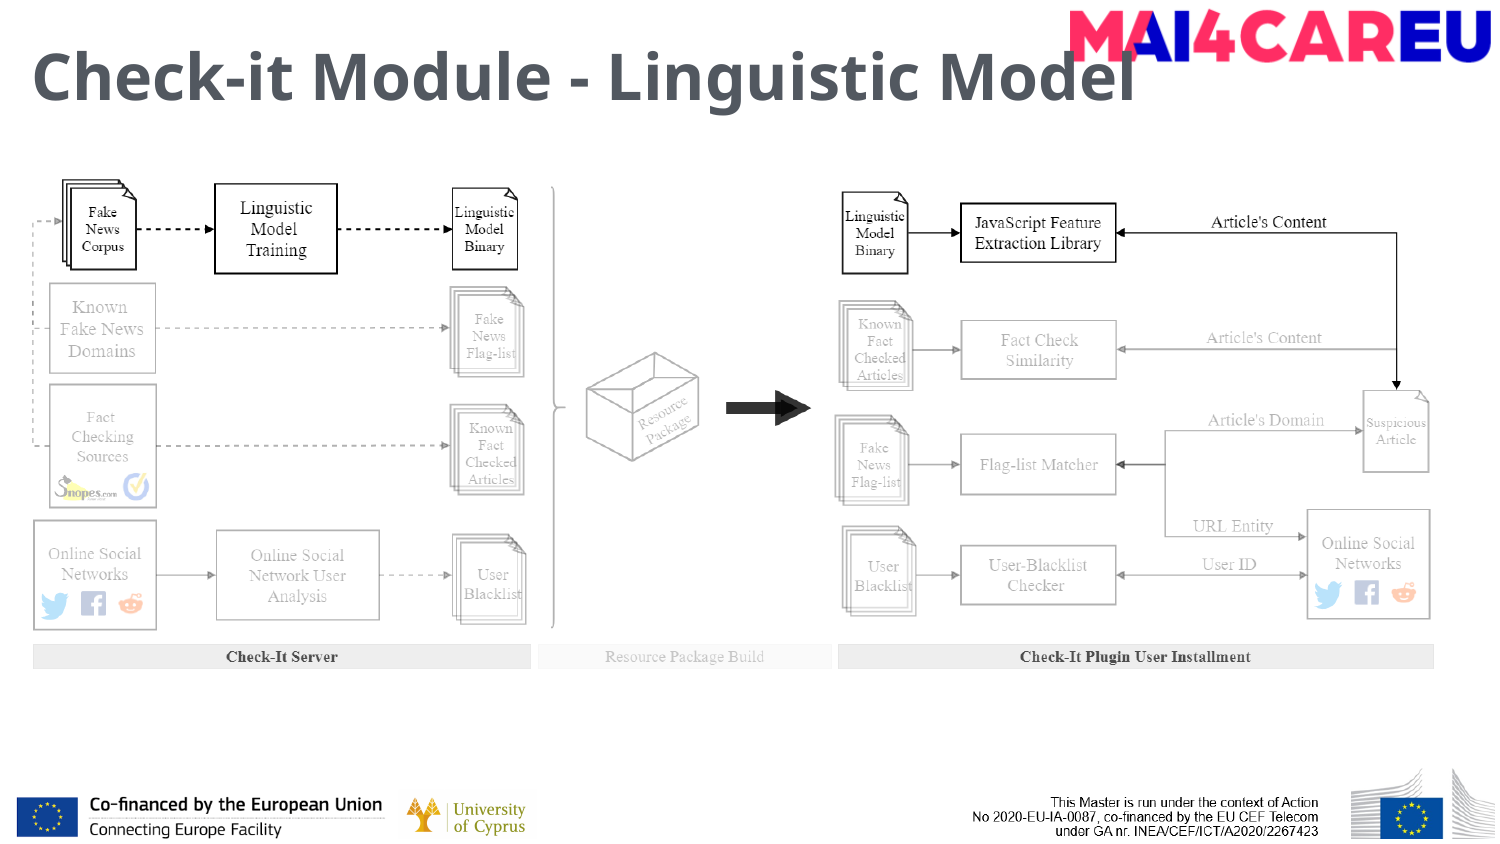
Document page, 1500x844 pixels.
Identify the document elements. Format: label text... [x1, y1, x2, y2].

picture [24, 166, 1476, 677]
picture [970, 765, 1500, 839]
picture [1069, 0, 1497, 71]
picture [398, 789, 537, 839]
picture [11, 784, 394, 844]
title Check-it Module - Linguistic Model [21, 25, 1370, 100]
